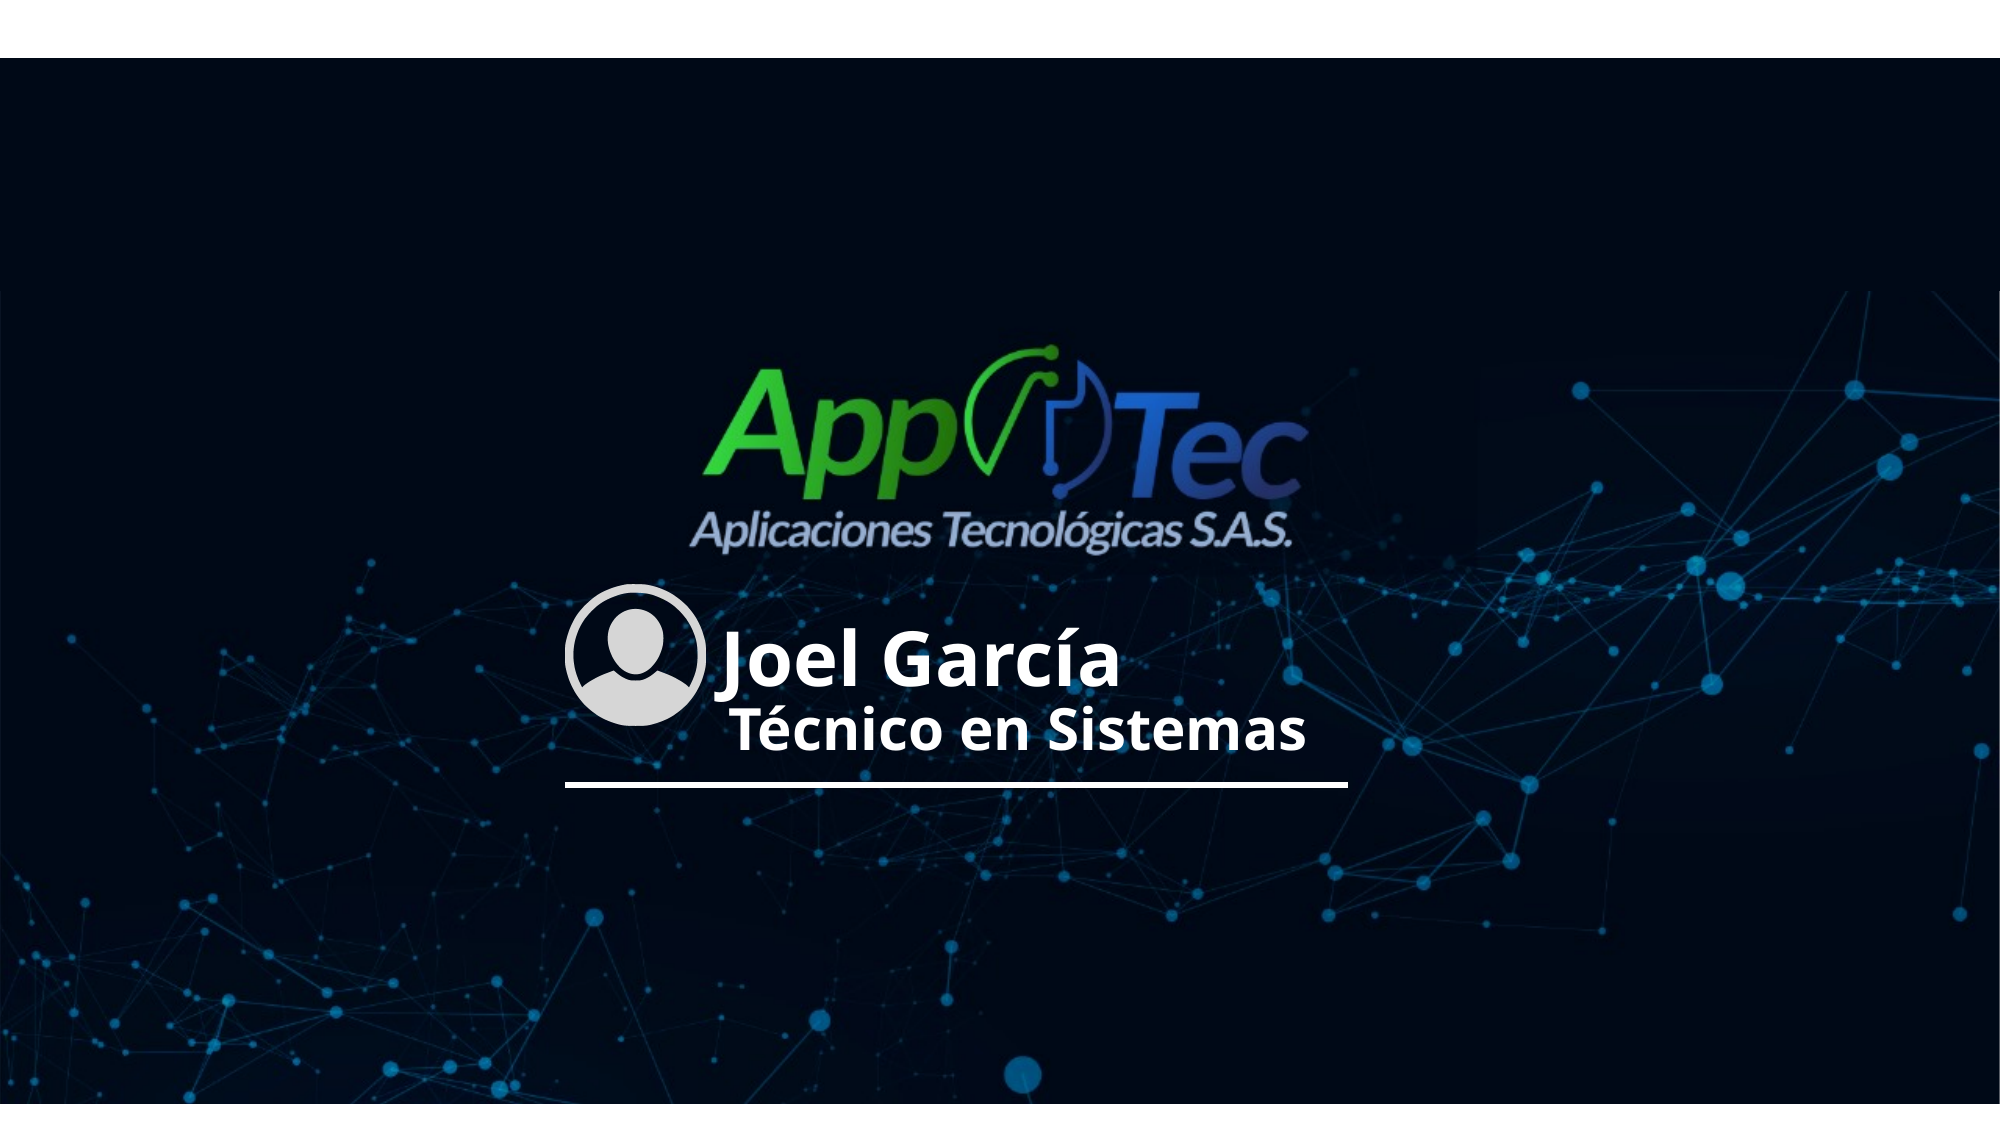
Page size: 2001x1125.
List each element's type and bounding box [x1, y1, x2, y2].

text_box [0, 59, 2000, 1104]
